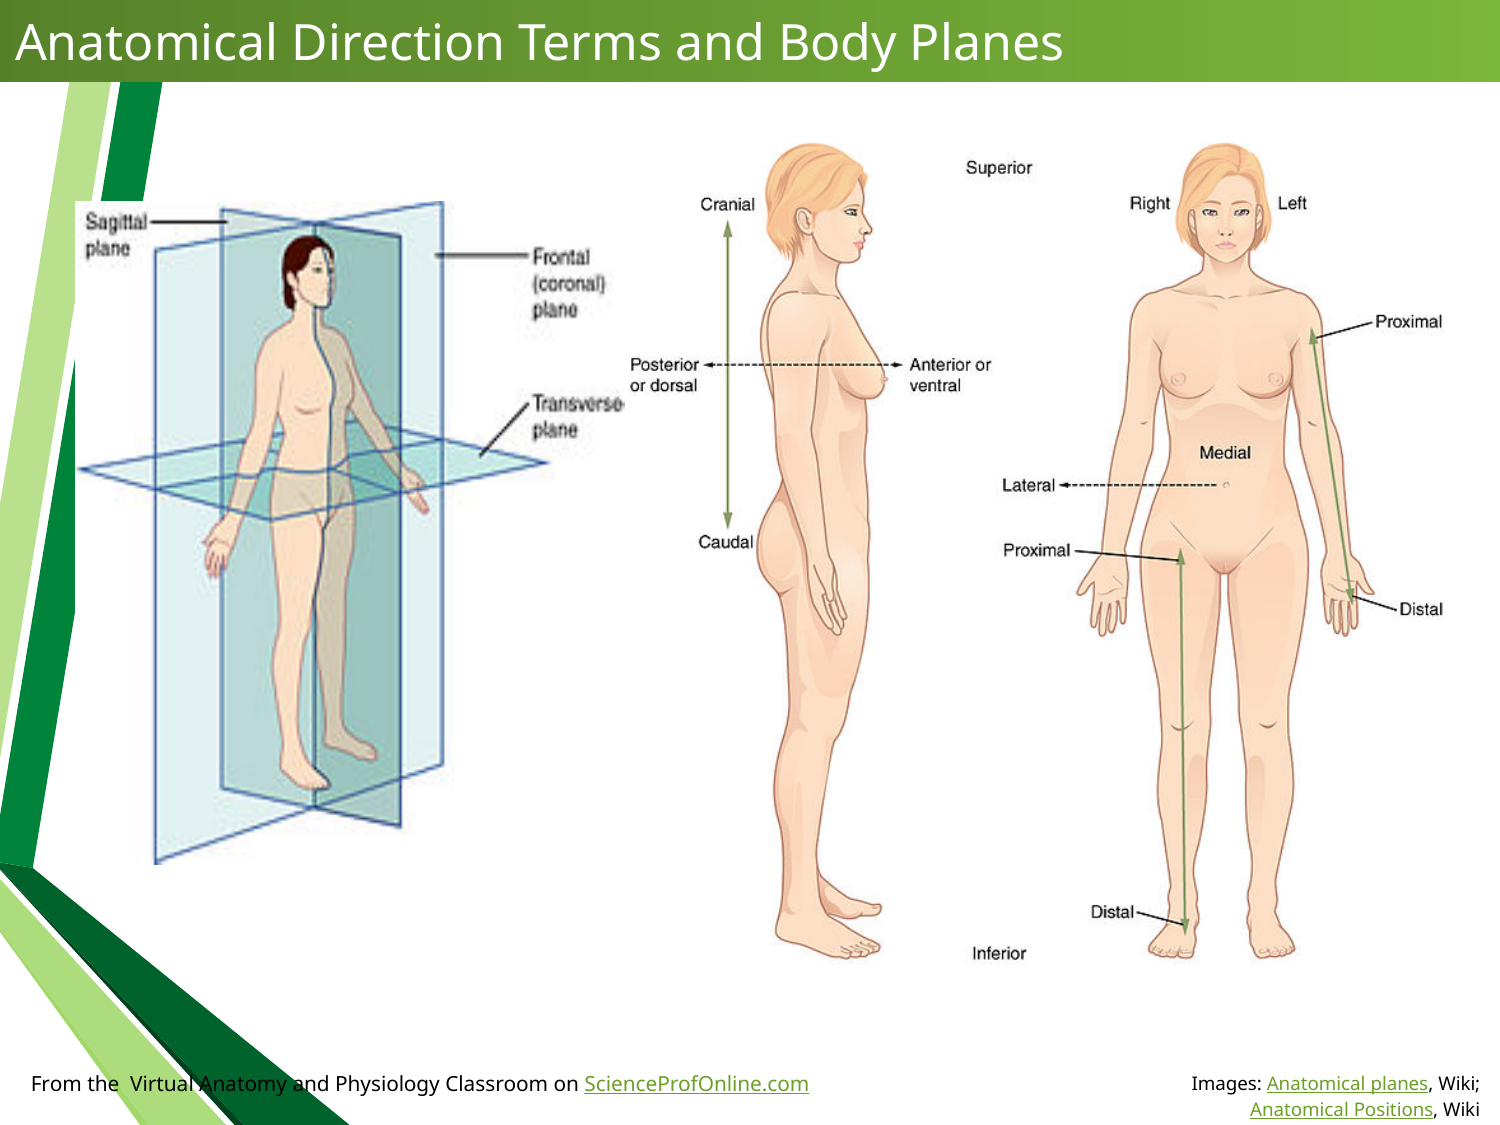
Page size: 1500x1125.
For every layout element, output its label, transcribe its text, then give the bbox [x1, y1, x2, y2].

list Anatomical Direction Terms and Body Planes [0, 0, 1500, 82]
picture [629, 142, 1444, 966]
picture [74, 201, 626, 866]
text_box Images: Anatomical planes, Wiki; Anatomical Positions, Wiki [1088, 1064, 1500, 1125]
